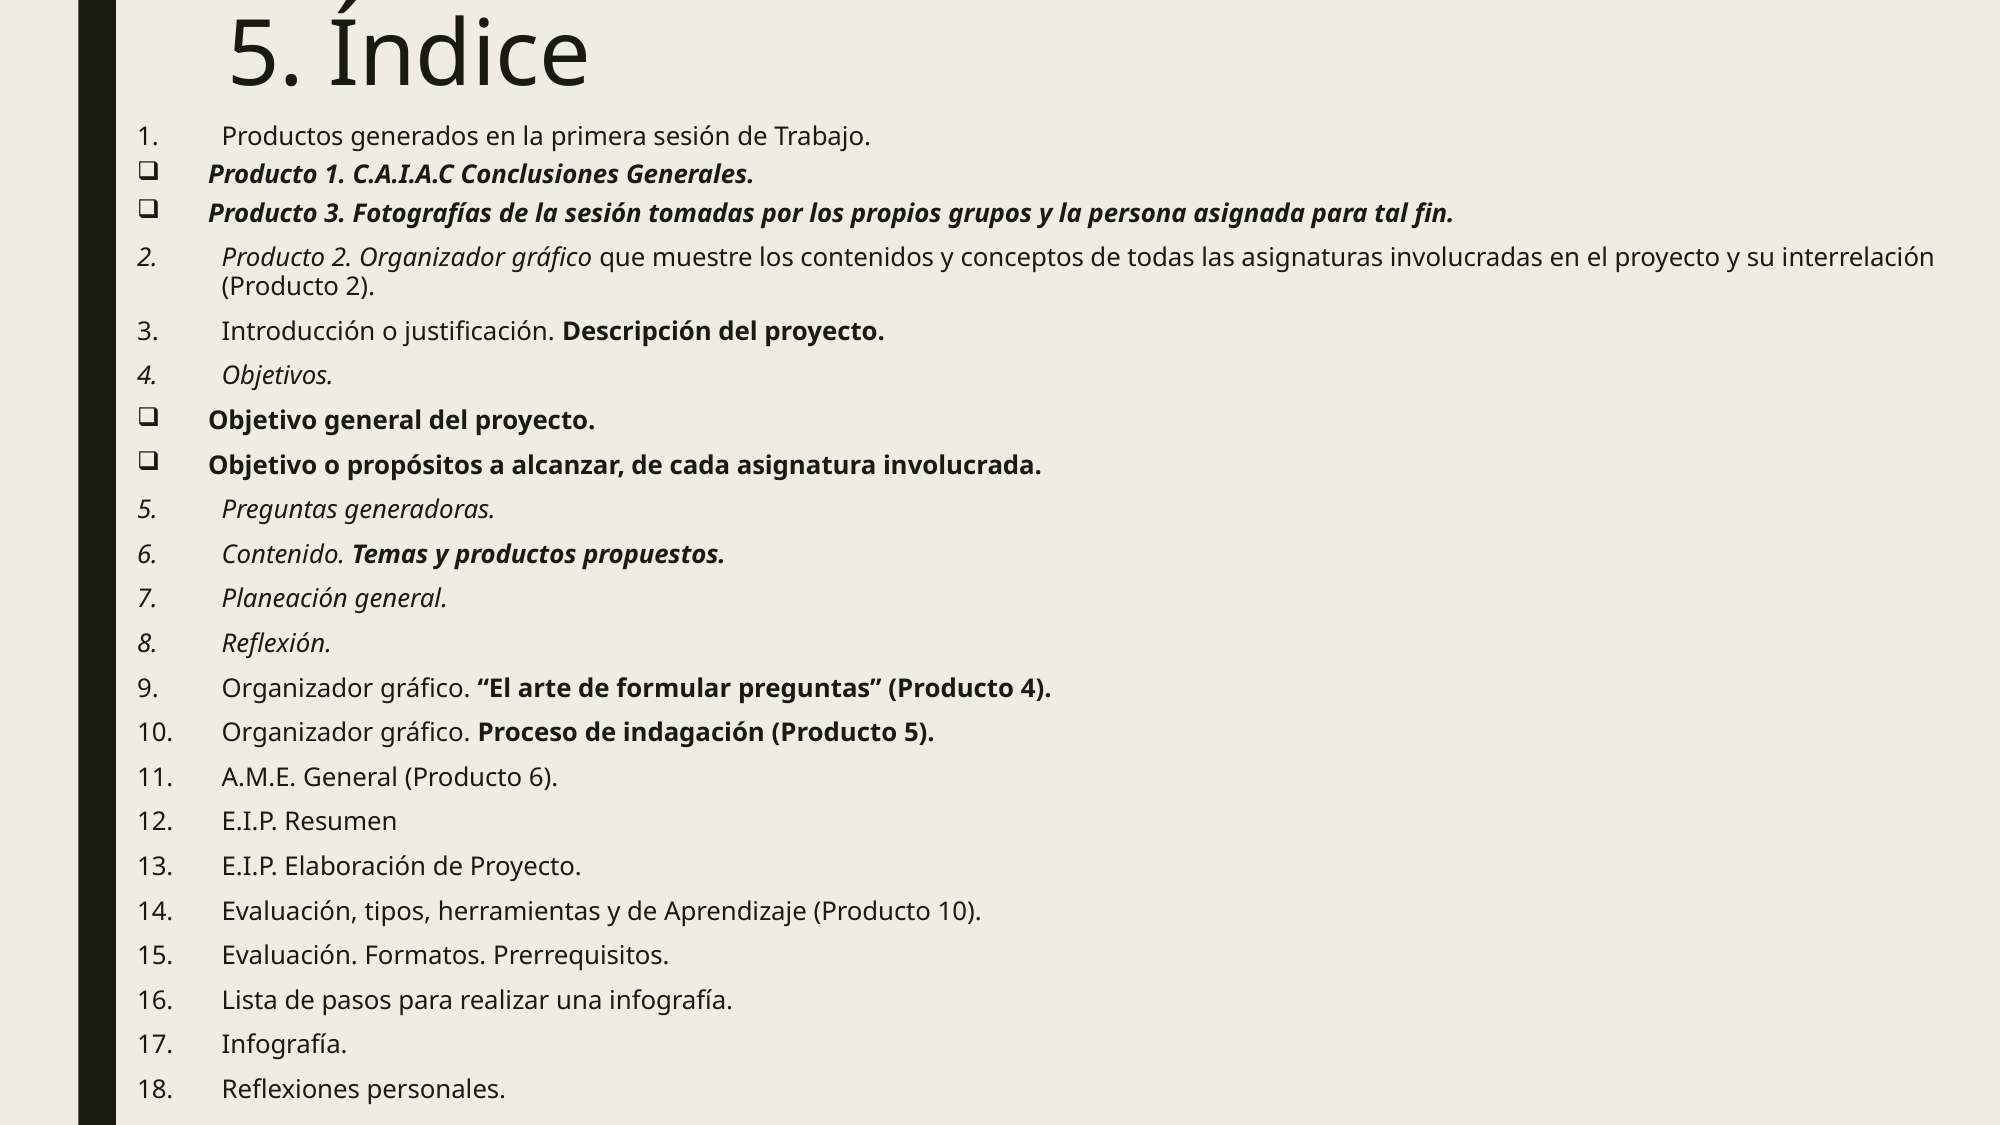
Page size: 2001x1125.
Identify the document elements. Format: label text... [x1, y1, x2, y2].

list Productos generados en la primera sesión de Trabajo. Producto 1. C.A.I.A.C Conclusiones Generales. Producto 3. Fotografías de la sesión tomadas por los propios grupos y la persona asignada para tal fin. Producto 2. Organizador gráfico que muestre los contenidos y conceptos de todas las asignaturas involucradas en el proyecto y su interrelación (Producto 2). Introducción o justificación. Descripción del proyecto. Objetivos. Objetivo general del proyecto. Objetivo o propósitos a alcanzar, de cada asignatura involucrada. Preguntas generadoras. Contenido. Temas y productos propuestos. Planeación general. Reflexión. Organizador gráfico. “El arte de formular preguntas” (Producto 4). Organizador gráfico. Proceso de indagación (Producto 5). A.M.E. General (Producto 6). E.I.P. Resumen E.I.P. Elaboración de Proyecto. Evaluación, tipos, herramientas y de Aprendizaje (Producto 10). Evaluación. Formatos. Prerrequisitos. Lista de pasos para realizar una infografía. Infografía. Reflexiones personales. [122, 115, 2000, 1125]
title 5. Índice [212, 0, 1788, 115]
